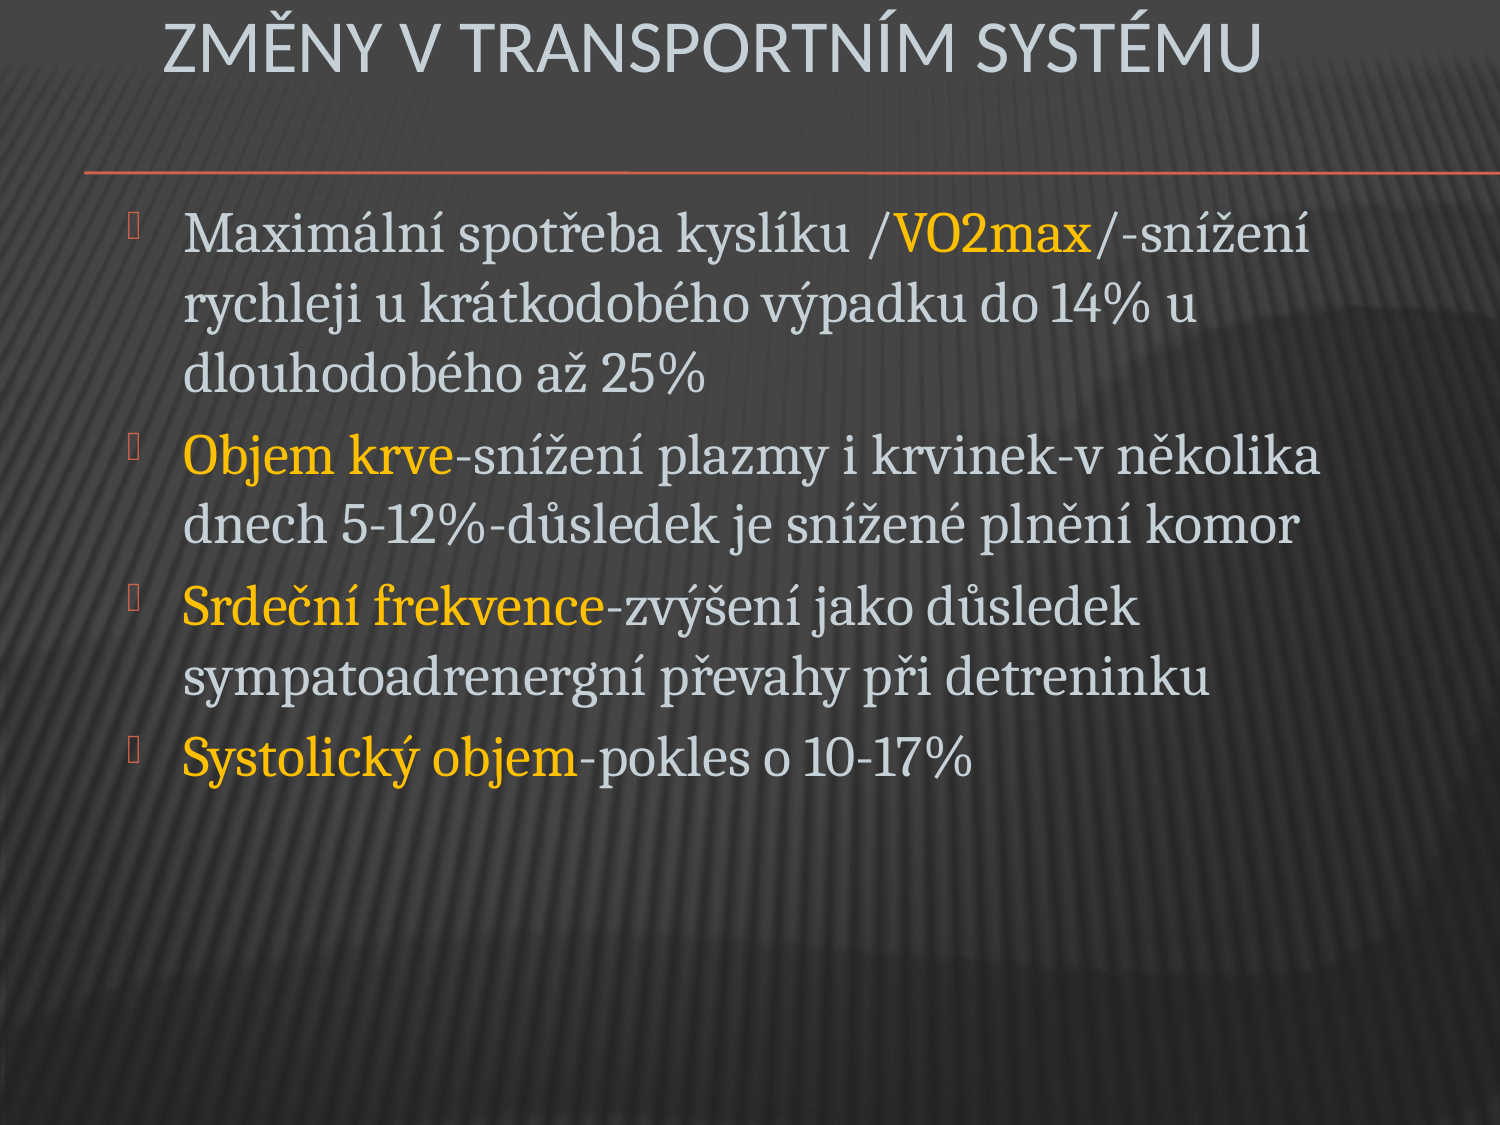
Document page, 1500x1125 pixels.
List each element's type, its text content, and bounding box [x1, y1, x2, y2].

title Změny v transportním systému [147, 0, 1423, 125]
list Maximální spotřeba kyslíku /VO2max/-snížení rychleji u krátkodobého výpadku do 14% u dlouhodobého až 25% Objem krve-snížení plazmy i krvinek-v několika dnech 5-12%-důsledek je snížené plnění komor Srdeční frekvence-zvýšení jako důsledek sympatoadrenergní převahy při detreninku Systolický objem-pokles o 10-17% [112, 125, 1435, 1006]
